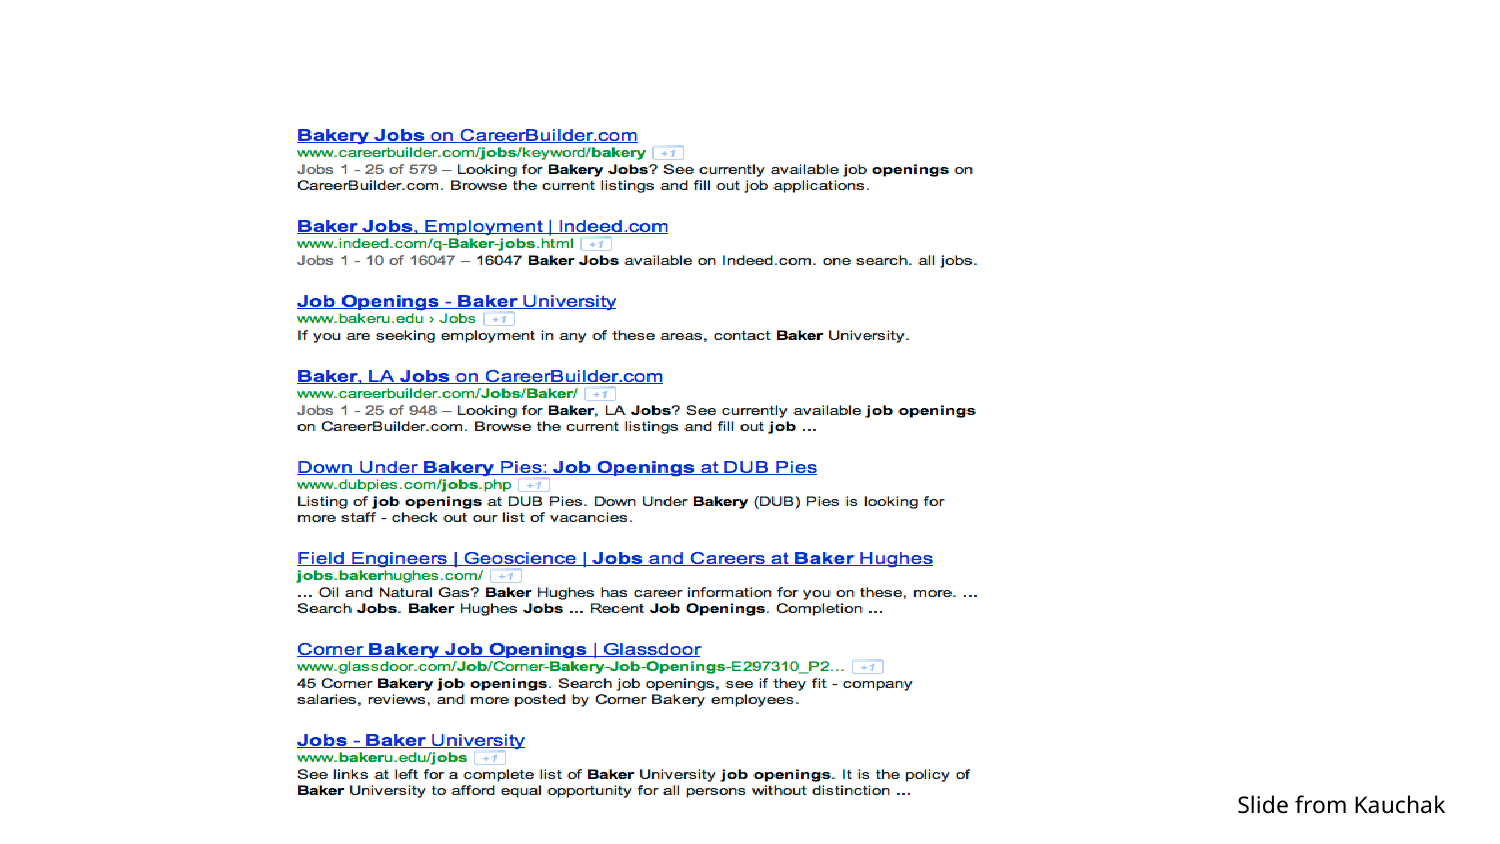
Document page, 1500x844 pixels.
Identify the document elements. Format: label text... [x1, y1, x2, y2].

text_box Slide from Kauchak [1222, 783, 1500, 826]
picture [287, 112, 1017, 807]
